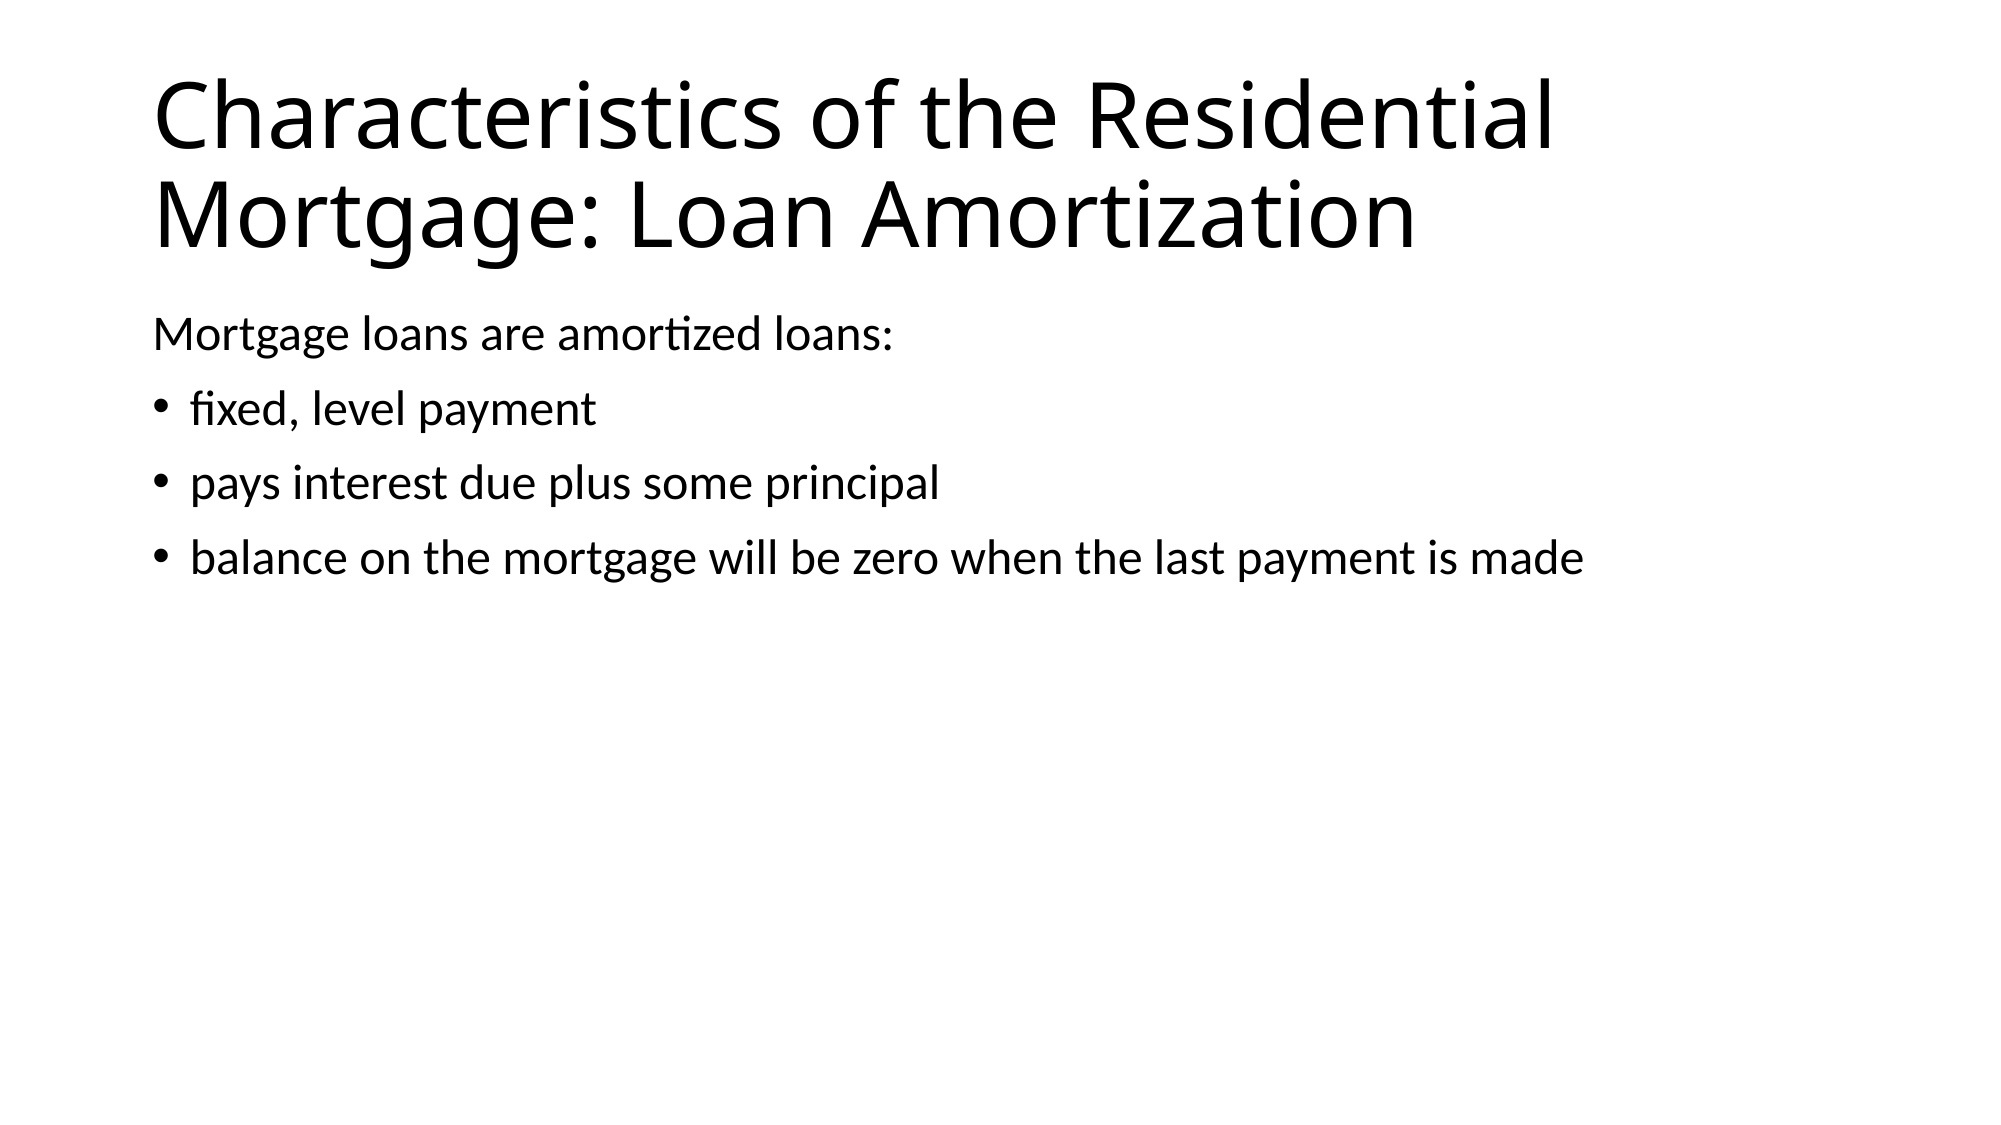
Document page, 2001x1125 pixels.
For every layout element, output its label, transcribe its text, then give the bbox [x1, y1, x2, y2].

title Characteristics of the Residential Mortgage: Loan Amortization [137, 59, 1863, 278]
list Mortgage loans are amortized loans: fixed, level payment pays interest due plus some principal balance on the mortgage will be zero when the last payment is made [137, 299, 1863, 1014]
